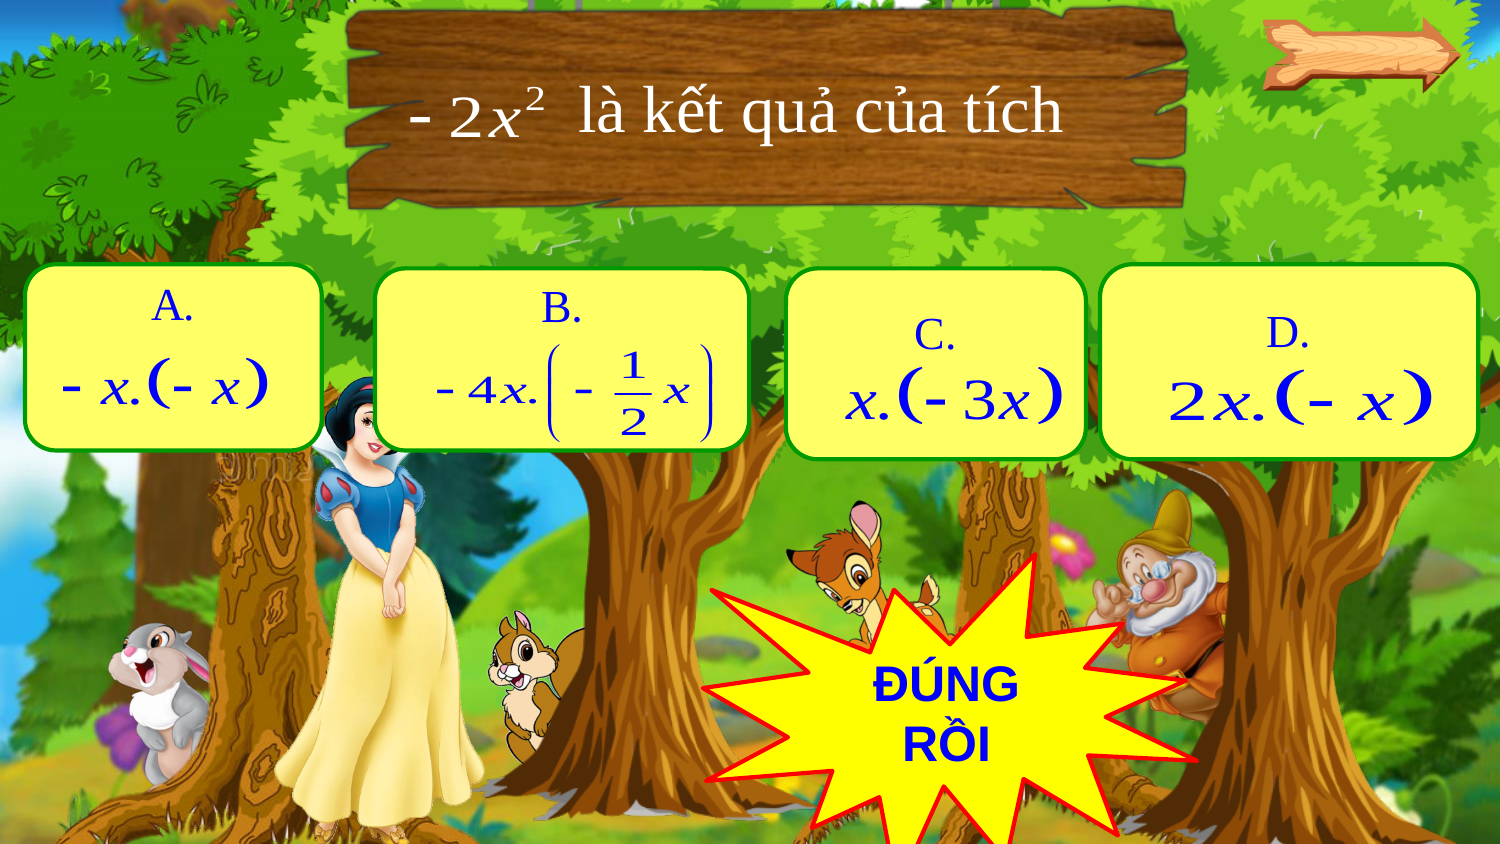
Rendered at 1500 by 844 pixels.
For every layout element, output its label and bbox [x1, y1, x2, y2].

text_box [831, 354, 1071, 454]
text_box [51, 346, 274, 435]
picture [0, 0, 1500, 844]
text_box [1154, 357, 1445, 454]
text_box [397, 71, 562, 153]
text_box [425, 336, 732, 451]
